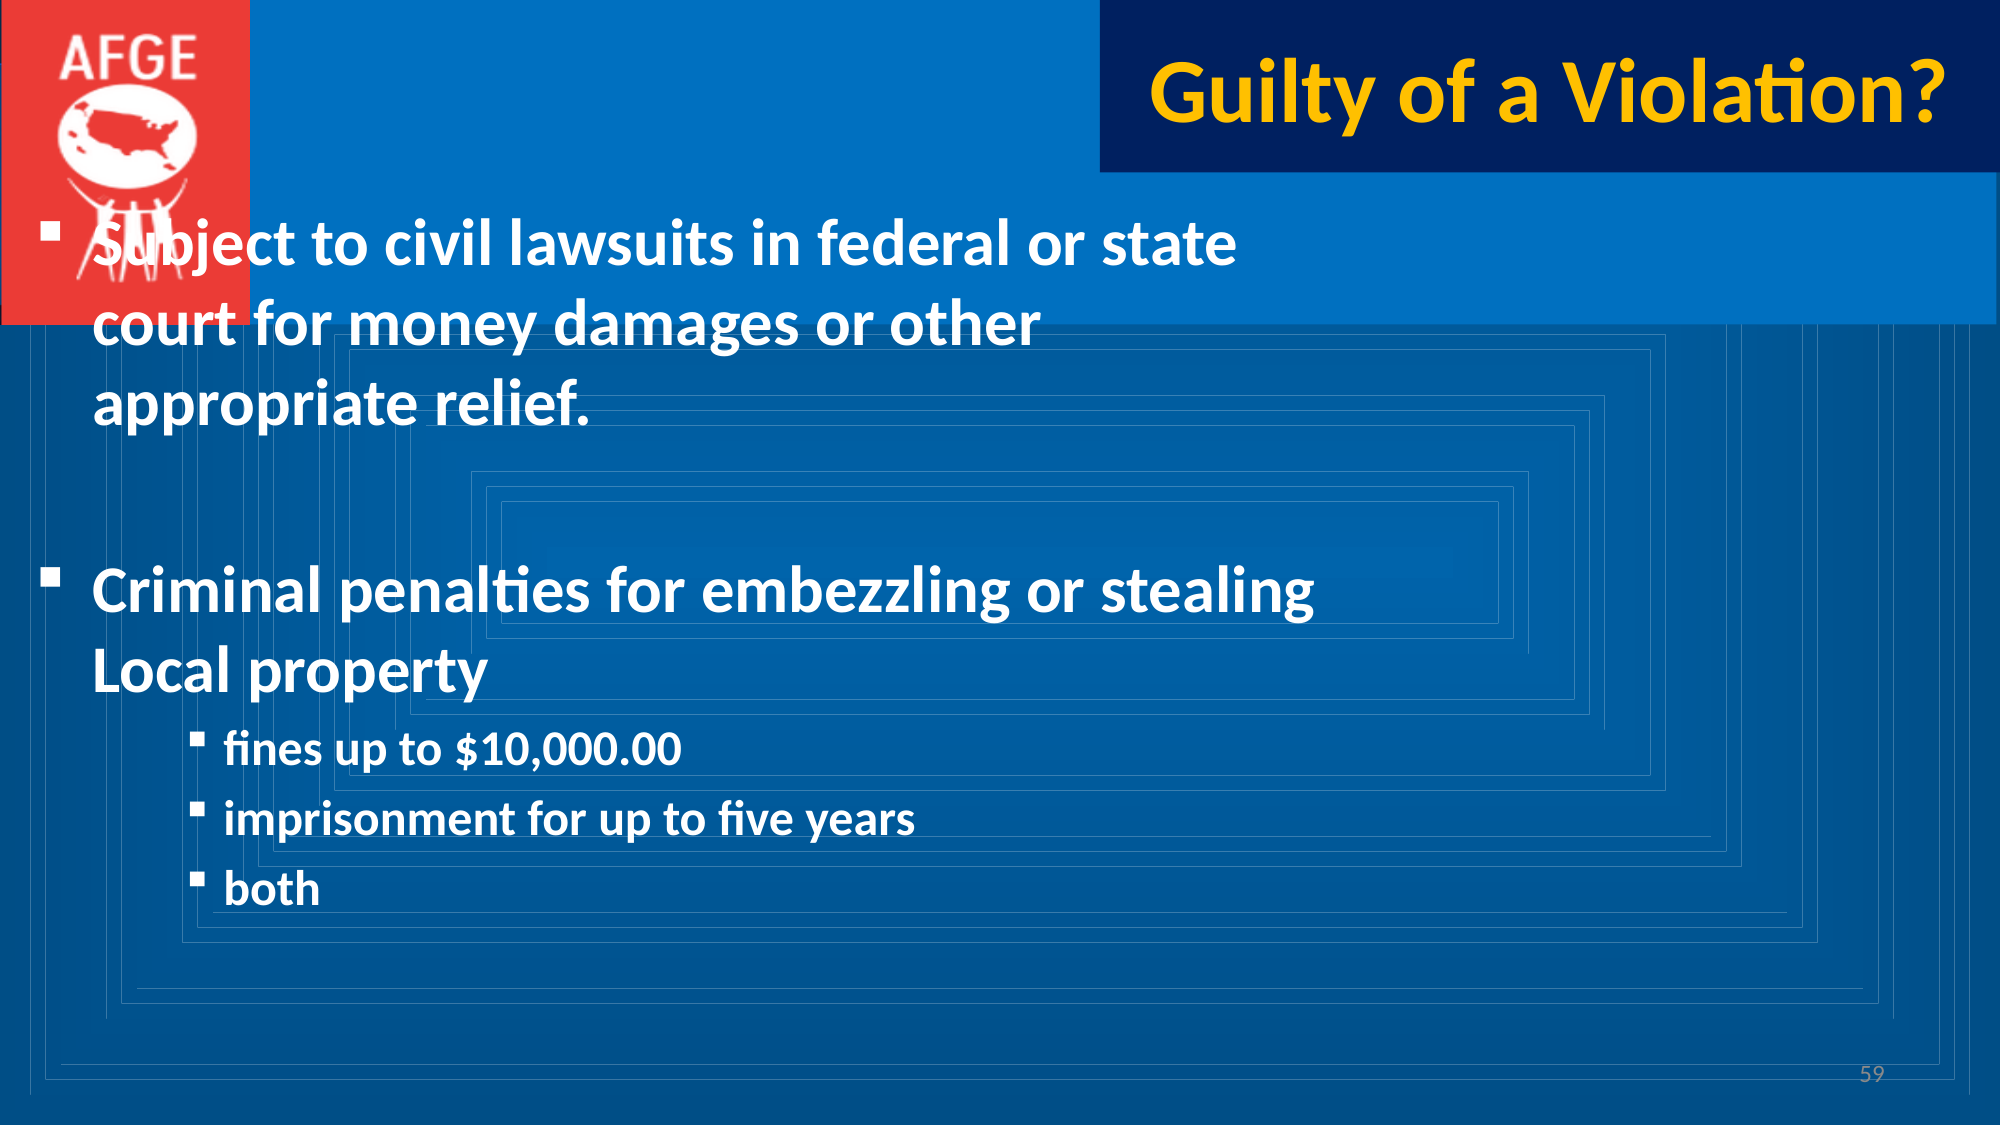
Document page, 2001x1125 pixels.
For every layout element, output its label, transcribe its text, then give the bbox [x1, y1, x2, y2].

title Guilty of a Violation? [1099, 0, 2000, 173]
list Subject to civil lawsuits in federal or state court for money damages or other appropriate relief. Criminal penalties for embezzling or stealing Local property fines up to $10,000.00 imprisonment for up to five years both [20, 191, 1371, 1001]
slide_number 59 [1433, 1042, 1900, 1103]
picture [0, 0, 250, 325]
